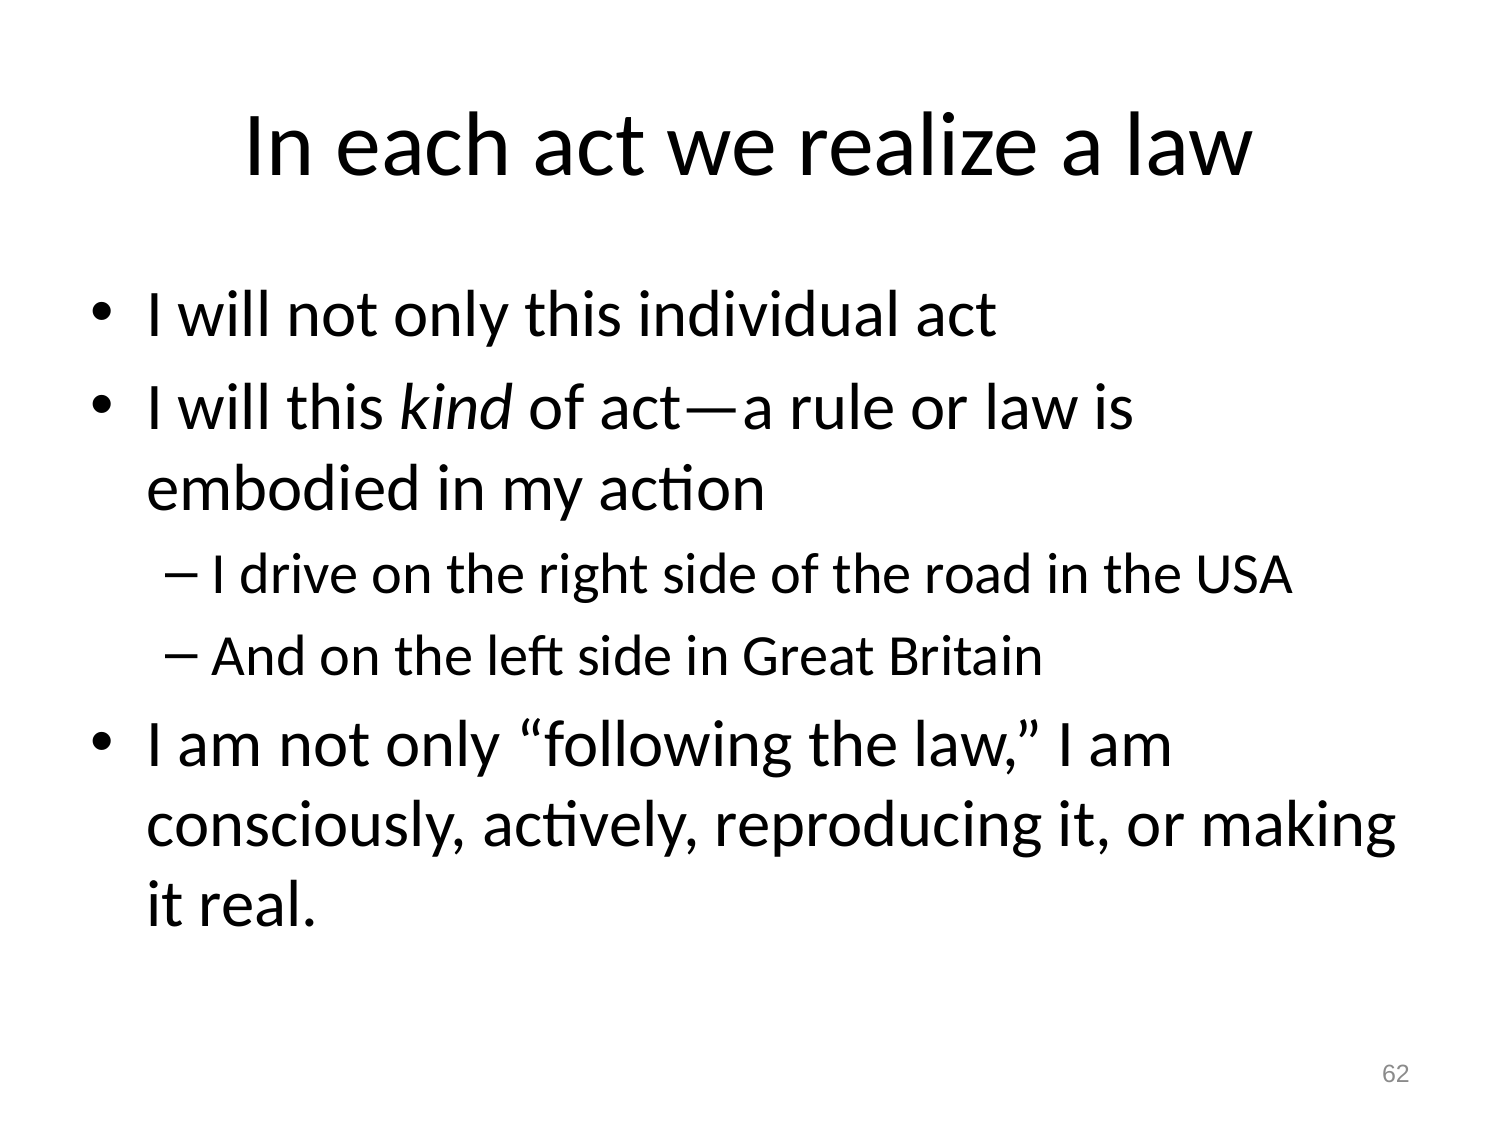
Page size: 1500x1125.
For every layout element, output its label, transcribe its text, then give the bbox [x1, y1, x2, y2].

title In each act we realize a law [75, 45, 1425, 233]
list I will not only this individual act I will this kind of act—a rule or law is embodied in my action I drive on the right side of the road in the USA And on the left side in Great Britain I am not only “following the law,” I am consciously, actively, reproducing it, or making it real. [75, 262, 1425, 1005]
slide_number 62 [1074, 1042, 1425, 1103]
